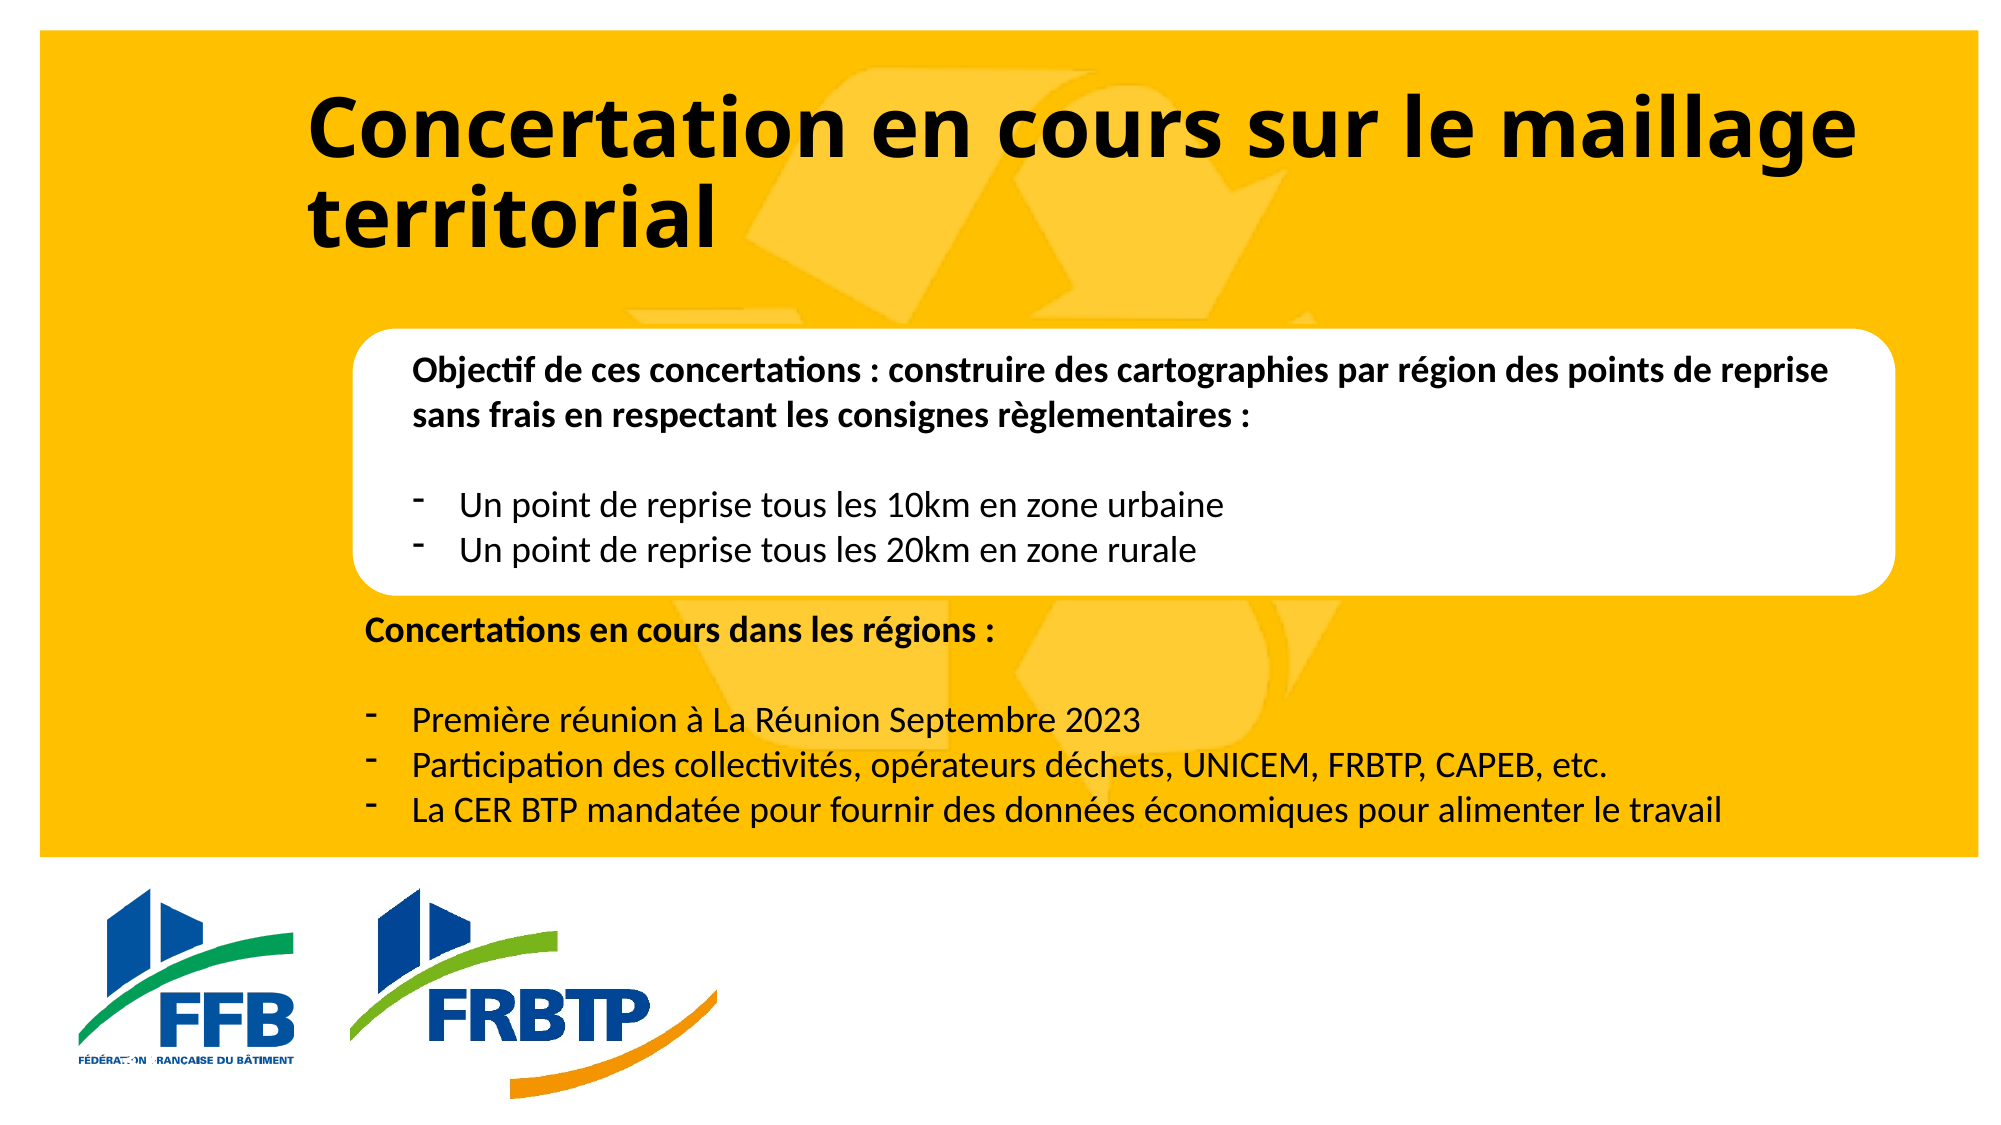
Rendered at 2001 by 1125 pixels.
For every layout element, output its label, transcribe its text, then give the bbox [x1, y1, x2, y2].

picture [350, 888, 717, 1099]
text_box Concertation en cours sur le maillage territorial [291, 78, 2000, 200]
text_box Concertations en cours dans les régions : Première réunion à La Réunion Septembre 2023 Participation des collectivités, opérateurs déchets, UNICEM, FRBTP, CAPEB, etc. La CER BTP mandatée pour fournir des données économiques pour alimenter le travail [350, 597, 1827, 883]
text_box Objectif de ces concertations : construire des cartographies par région des points de reprise sans frais en respectant les consignes règlementaires : Un point de reprise tous les 10km en zone urbaine Un point de reprise tous les 20km en zone rurale [397, 338, 1863, 578]
text_box [349, 325, 1899, 600]
